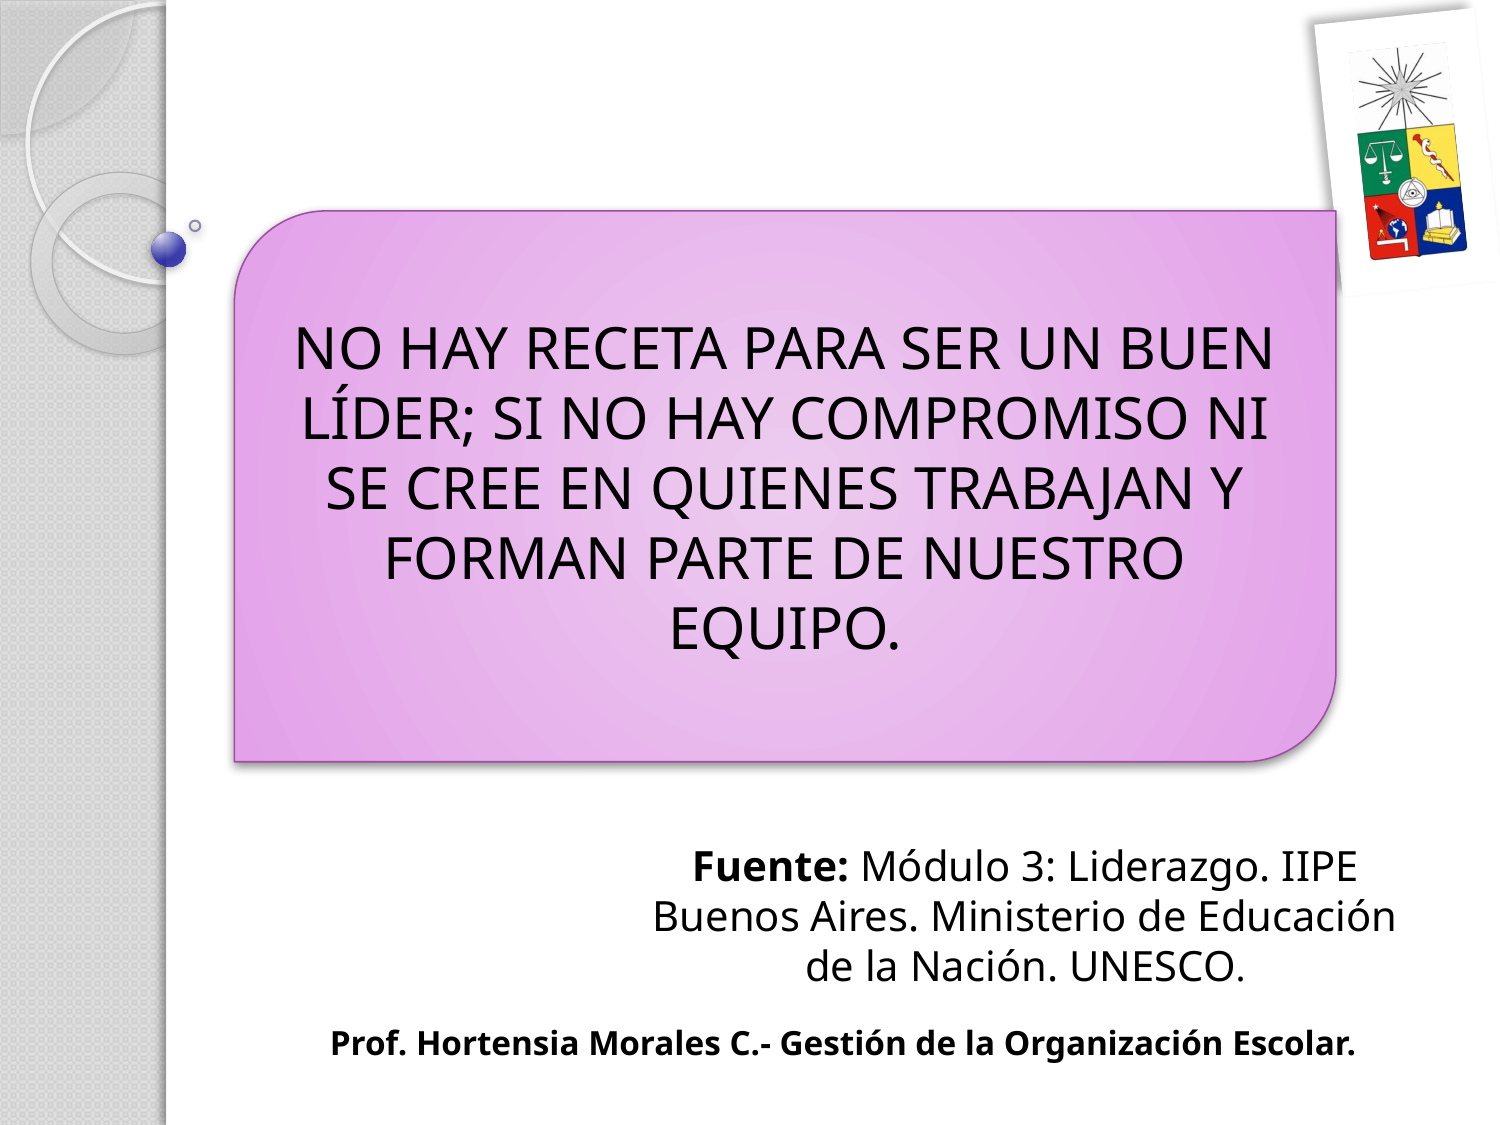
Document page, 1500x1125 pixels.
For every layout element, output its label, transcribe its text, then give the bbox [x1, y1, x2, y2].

text_box NO HAY RECETA PARA SER UN BUEN LÍDER; SI NO HAY COMPROMISO NI SE CREE EN QUIENES TRABAJAN Y FORMAN PARTE DE NUESTRO EQUIPO. [233, 210, 1337, 763]
picture [1349, 43, 1467, 262]
text_box Fuente: Módulo 3: Liderazgo. IIPE Buenos Aires. Ministerio de Educación de la Nación. UNESCO. [632, 832, 1418, 997]
text_box Prof. Hortensia Morales C.- Gestión de la Organización Escolar. [187, 1014, 1500, 1125]
